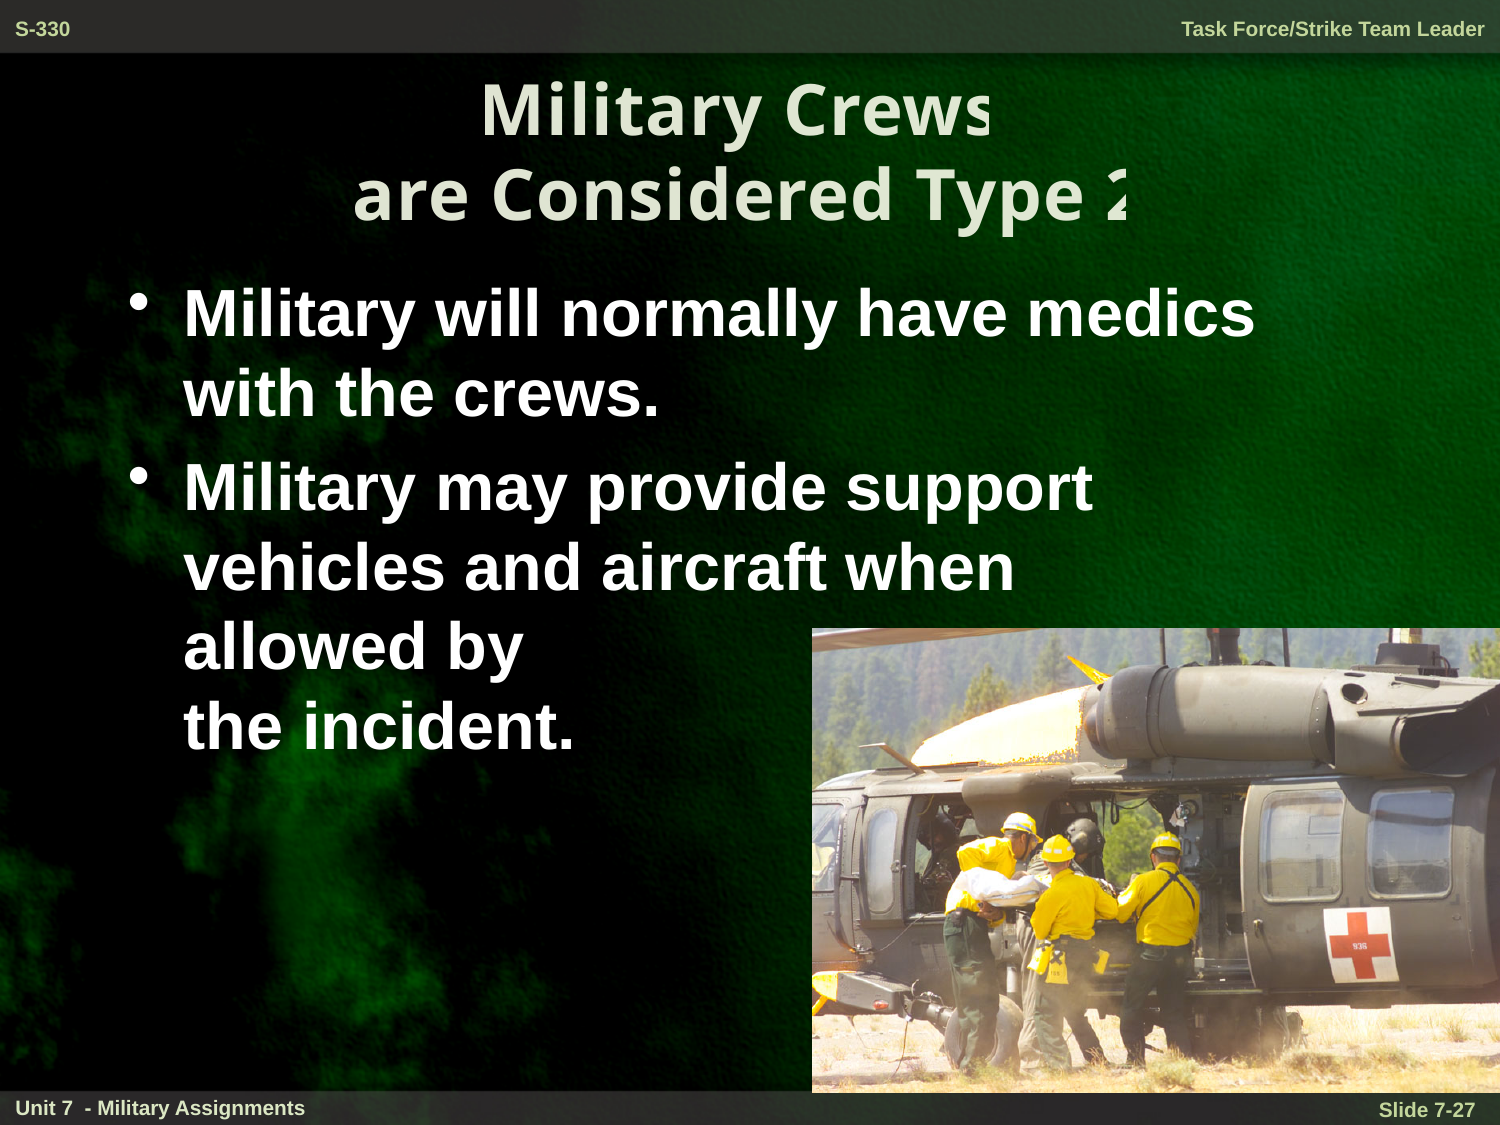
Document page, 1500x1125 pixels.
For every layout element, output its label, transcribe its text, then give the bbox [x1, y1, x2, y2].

footer Unit 7 - Military Assignments [0, 1087, 1213, 1125]
title Military Crews are Considered Type 2 [112, 99, 1388, 200]
list Military will normally have medics with the crews. Military may provide support vehicles and aircraft when allowed by the incident. [112, 262, 1388, 1000]
picture [0, 0, 1500, 1125]
